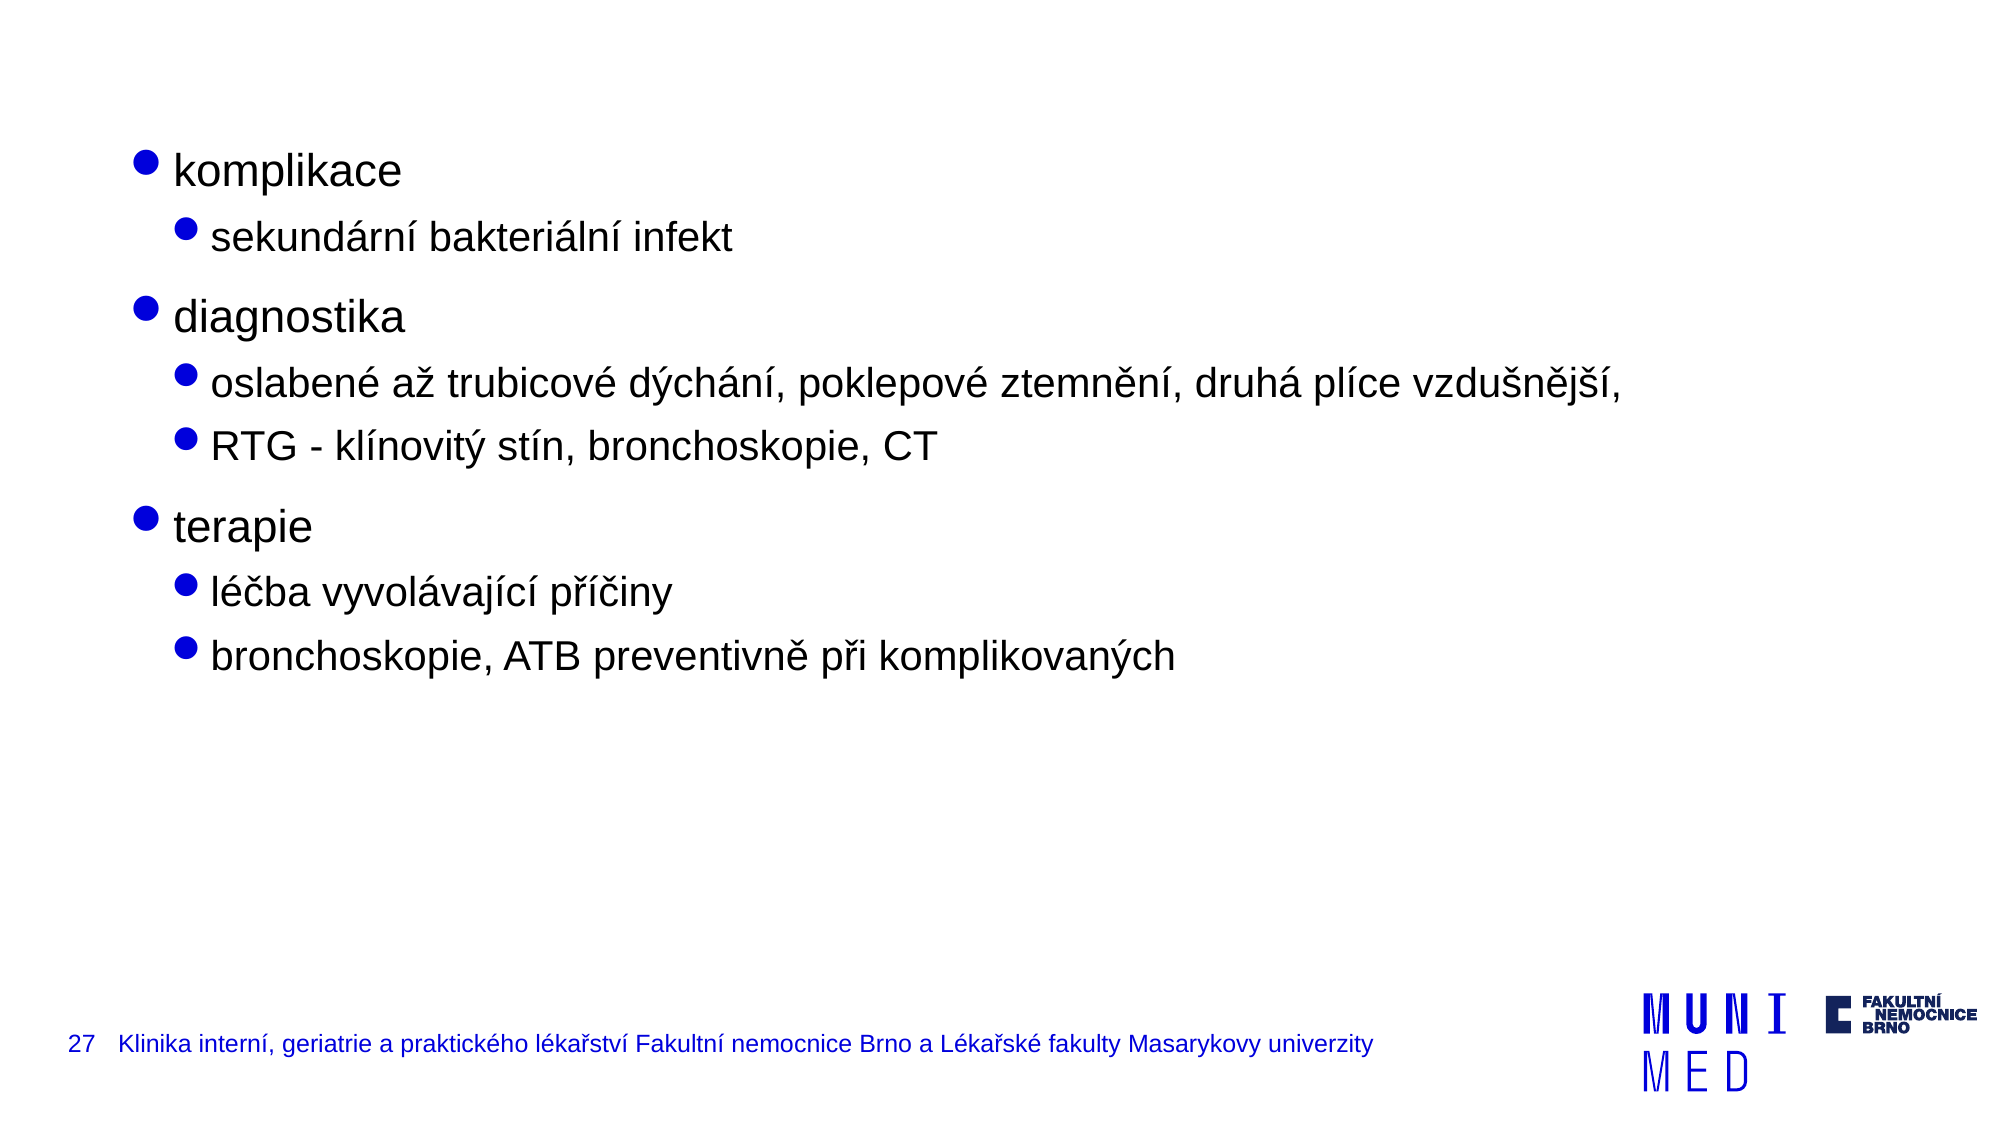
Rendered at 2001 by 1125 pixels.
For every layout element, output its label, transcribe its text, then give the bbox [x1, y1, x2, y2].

slide_number 27 [67, 1021, 110, 1063]
list komplikace sekundární bakteriální infekt diagnostika oslabené až trubicové dýchání, poklepové ztemnění, druhá plíce vzdušnější, RTG - klínovitý stín, bronchoskopie, CT terapie léčba vyvolávající příčiny bronchoskopie, ATB preventivně při komplikovaných [118, 113, 1883, 957]
footer Klinika interní, geriatrie a praktického lékařství Fakultní nemocnice Brno a Lékařské fakulty Masarykovy univerzity [118, 1021, 1418, 1063]
